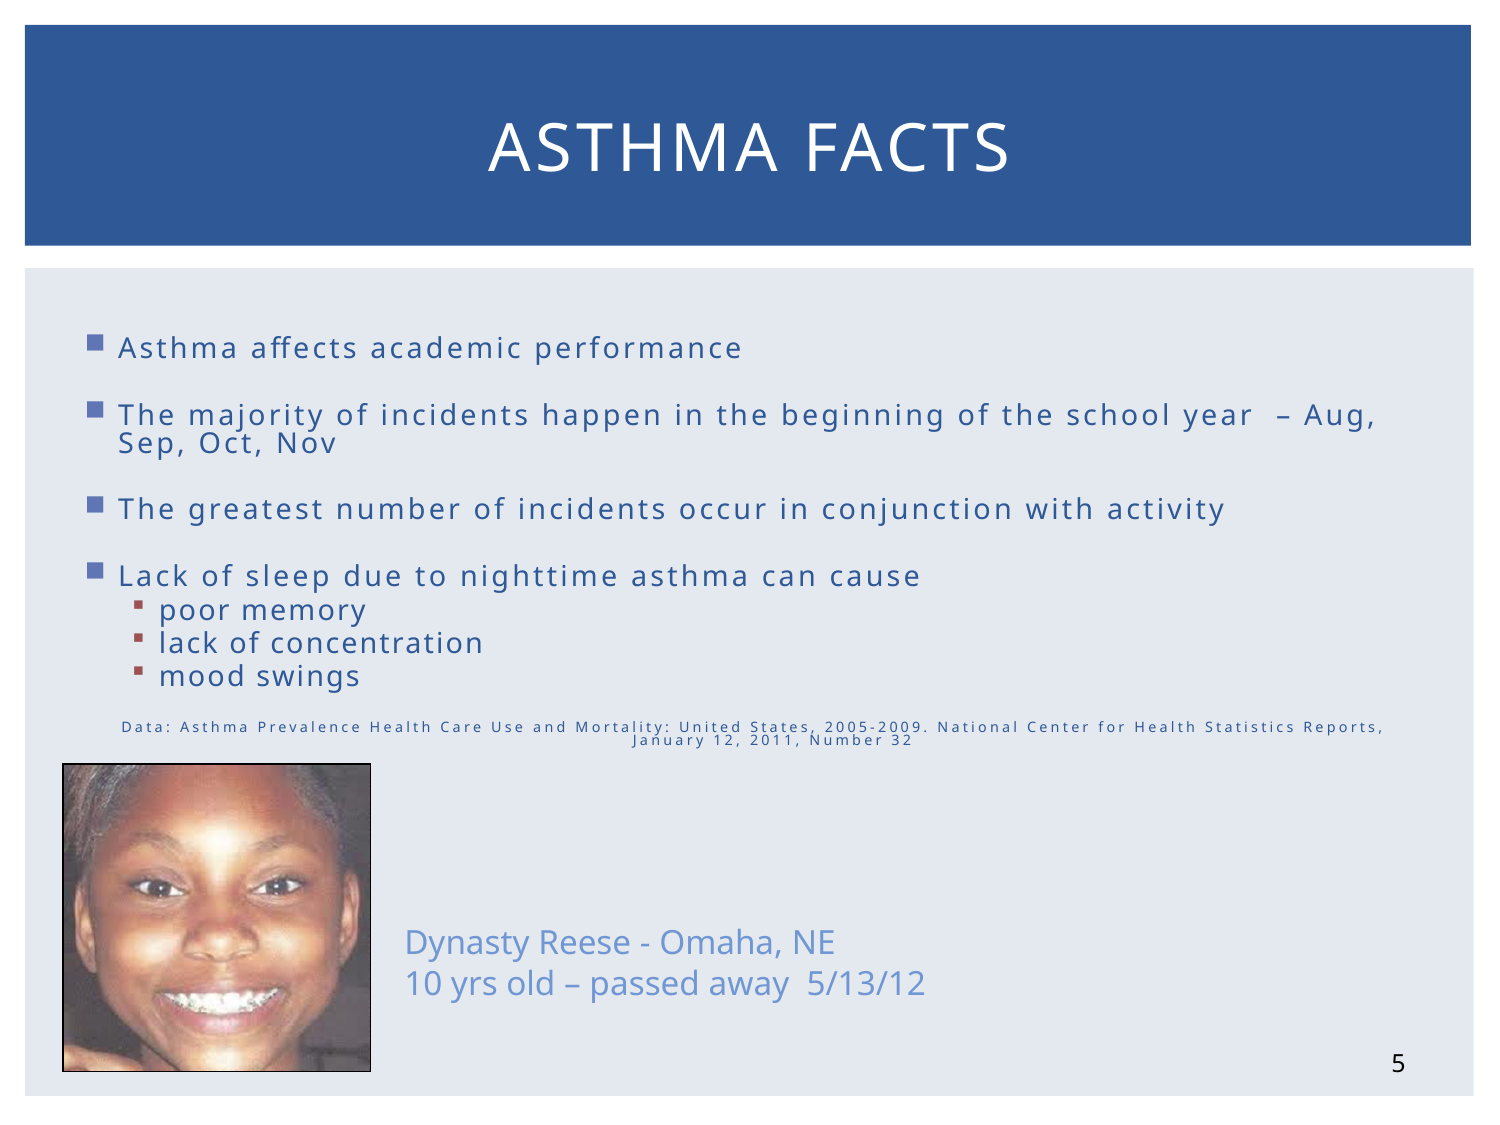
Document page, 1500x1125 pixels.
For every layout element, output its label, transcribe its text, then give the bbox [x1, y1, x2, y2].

list Asthma affects academic performance The majority of incidents happen in the beginning of the school year – Aug, Sep, Oct, Nov The greatest number of incidents occur in conjunction with activity Lack of sleep due to nighttime asthma can cause poor memory lack of concentration mood swings Data: Asthma Prevalence Health Care Use and Mortality: United States, 2005-2009. National Center for Health Statistics Reports, January 12, 2011, Number 32 [62, 281, 1442, 764]
title Asthma Facts [62, 58, 1438, 232]
slide_number 5 [1349, 1041, 1448, 1089]
text_box Dynasty Reese - Omaha, NE 10 yrs old – passed away 5/13/12 [389, 914, 1053, 1009]
picture [62, 762, 372, 1072]
